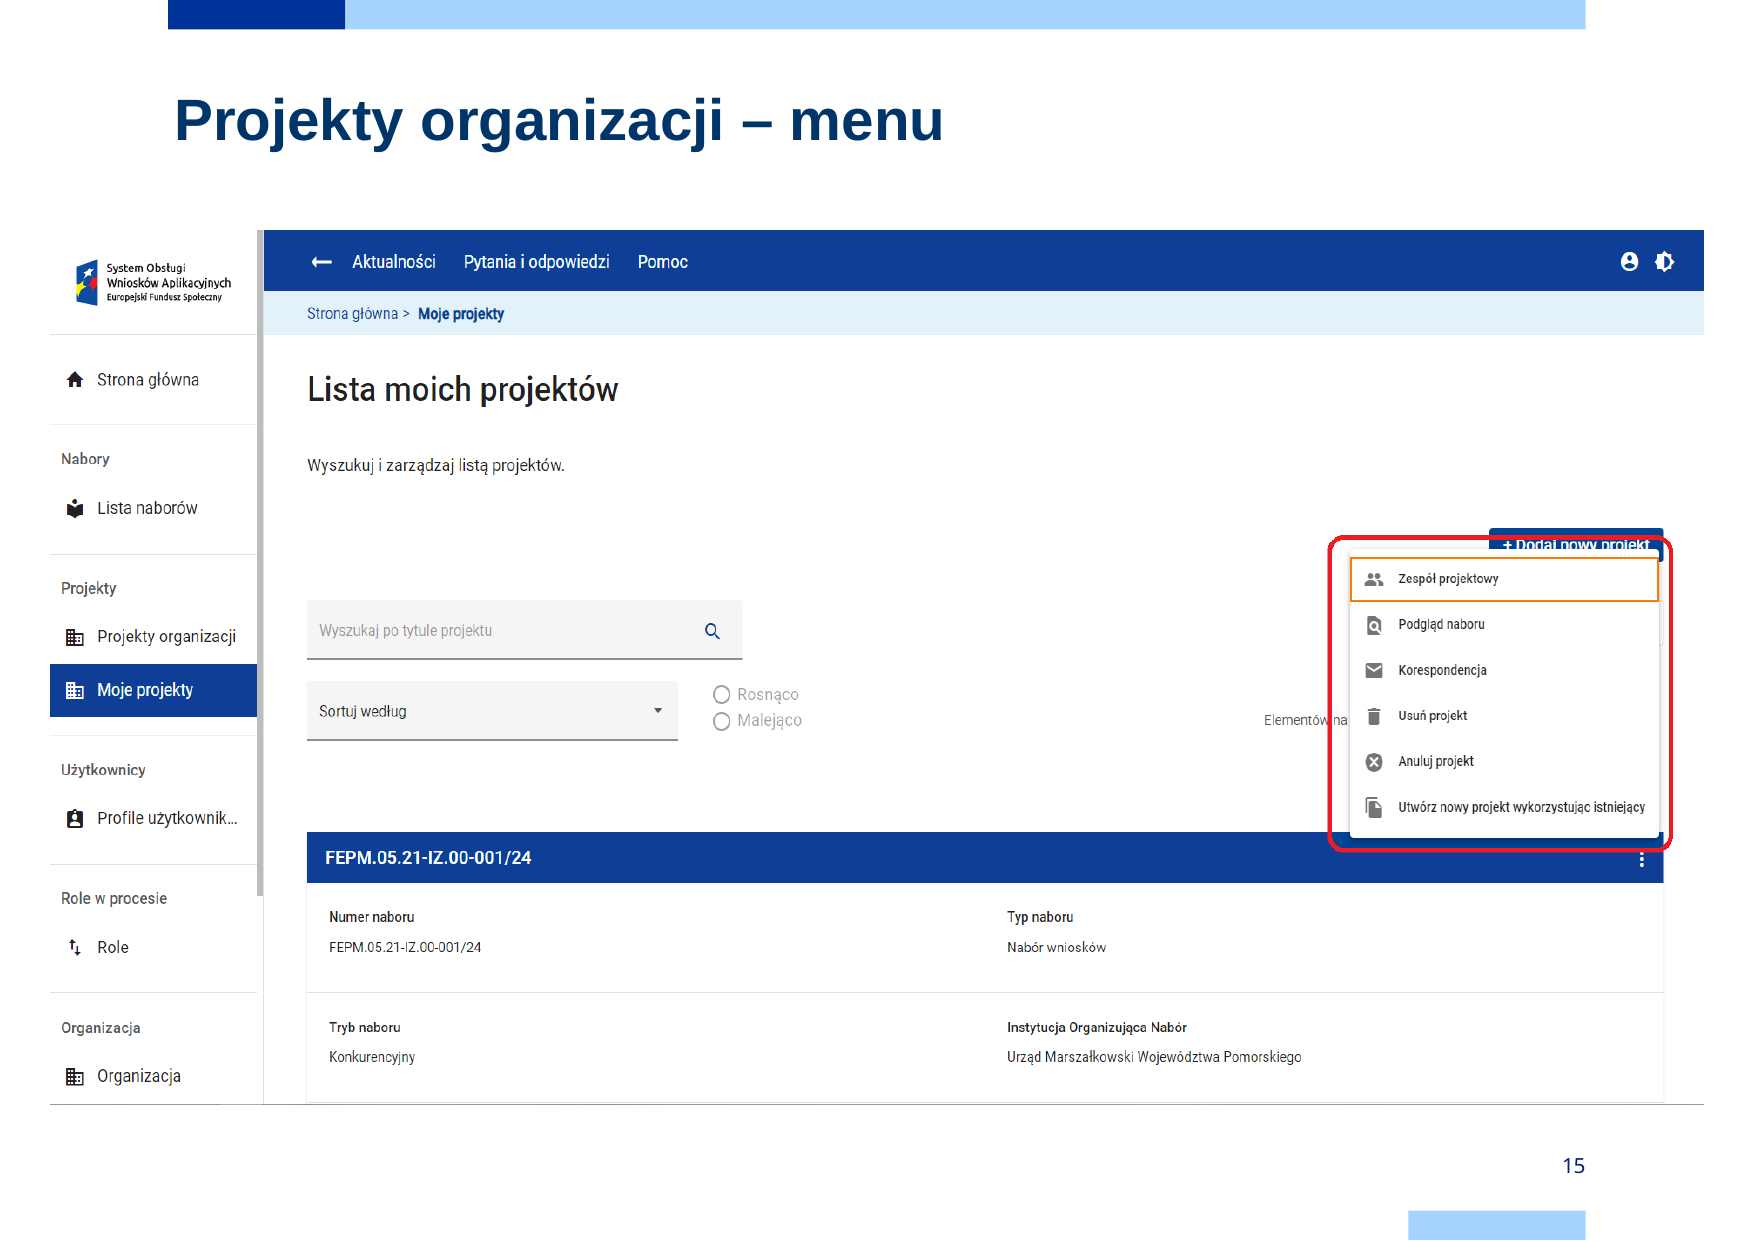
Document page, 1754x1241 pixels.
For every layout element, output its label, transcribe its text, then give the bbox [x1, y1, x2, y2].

title Projekty organizacji – menu [174, 76, 1704, 230]
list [49, 230, 1704, 1105]
slide_number 15 [1408, 1151, 1586, 1182]
